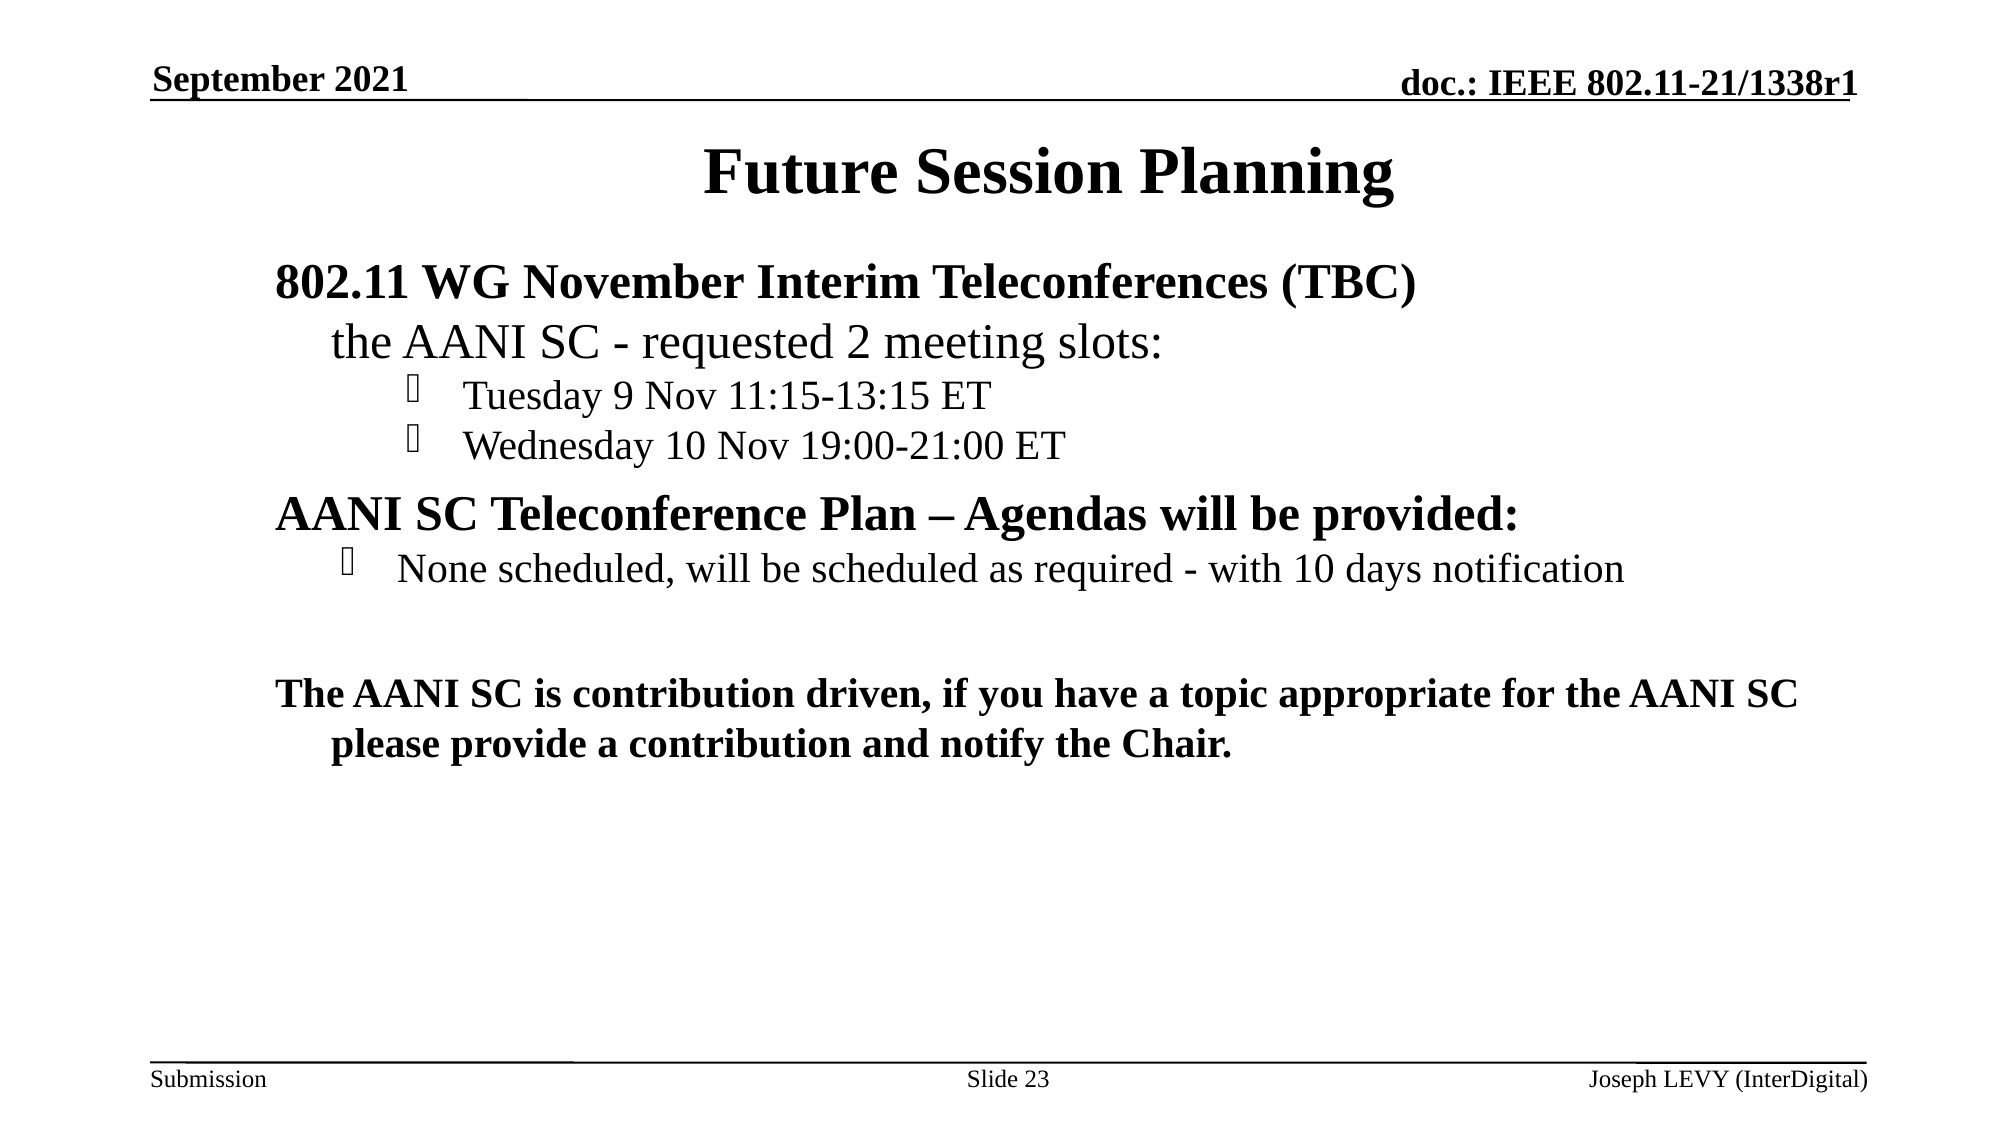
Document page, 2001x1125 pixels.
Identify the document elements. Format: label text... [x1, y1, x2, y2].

text_box 802.11 WG November Interim Teleconferences (TBC) the AANI SC - requested 2 meeting slots: Tuesday 9 Nov 11:15-13:15 ET Wednesday 10 Nov 19:00-21:00 ET AANI SC Teleconference Plan – Agendas will be provided: None scheduled, will be scheduled as required - with 10 days notification The AANI SC is contribution driven, if you have a topic appropriate for the AANI SC please provide a contribution and notify the Chair. [260, 240, 1872, 1040]
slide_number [152, 54, 563, 100]
slide_number Slide 23 [950, 1061, 1067, 1123]
footer Joseph LEVY (InterDigital) [1171, 1061, 1869, 1093]
text_box Future Session Planning [412, 118, 1688, 218]
